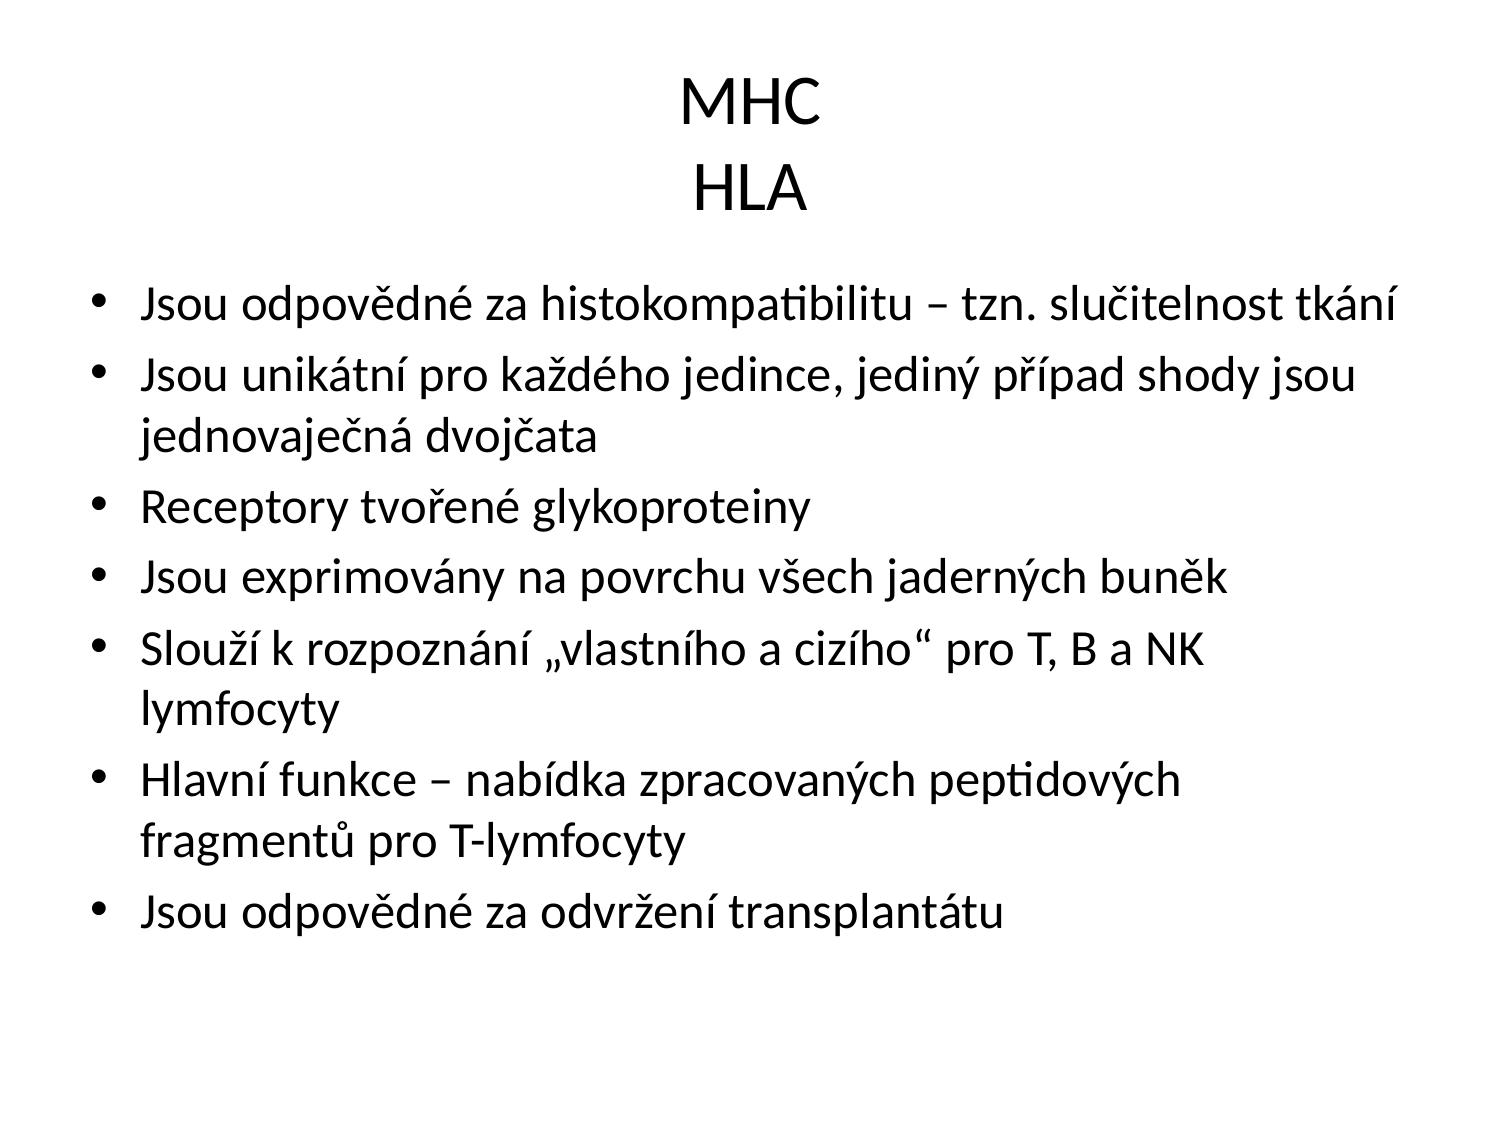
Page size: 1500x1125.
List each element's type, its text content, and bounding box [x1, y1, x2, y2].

title MHC HLA [75, 45, 1425, 233]
list Jsou odpovědné za histokompatibilitu – tzn. slučitelnost tkání Jsou unikátní pro každého jedince, jediný případ shody jsou jednovaječná dvojčata Receptory tvořené glykoproteiny Jsou exprimovány na povrchu všech jaderných buněk Slouží k rozpoznání „vlastního a cizího“ pro T, B a NK lymfocyty Hlavní funkce – nabídka zpracovaných peptidových fragmentů pro T-lymfocyty Jsou odpovědné za odvržení transplantátu [75, 262, 1425, 1005]
